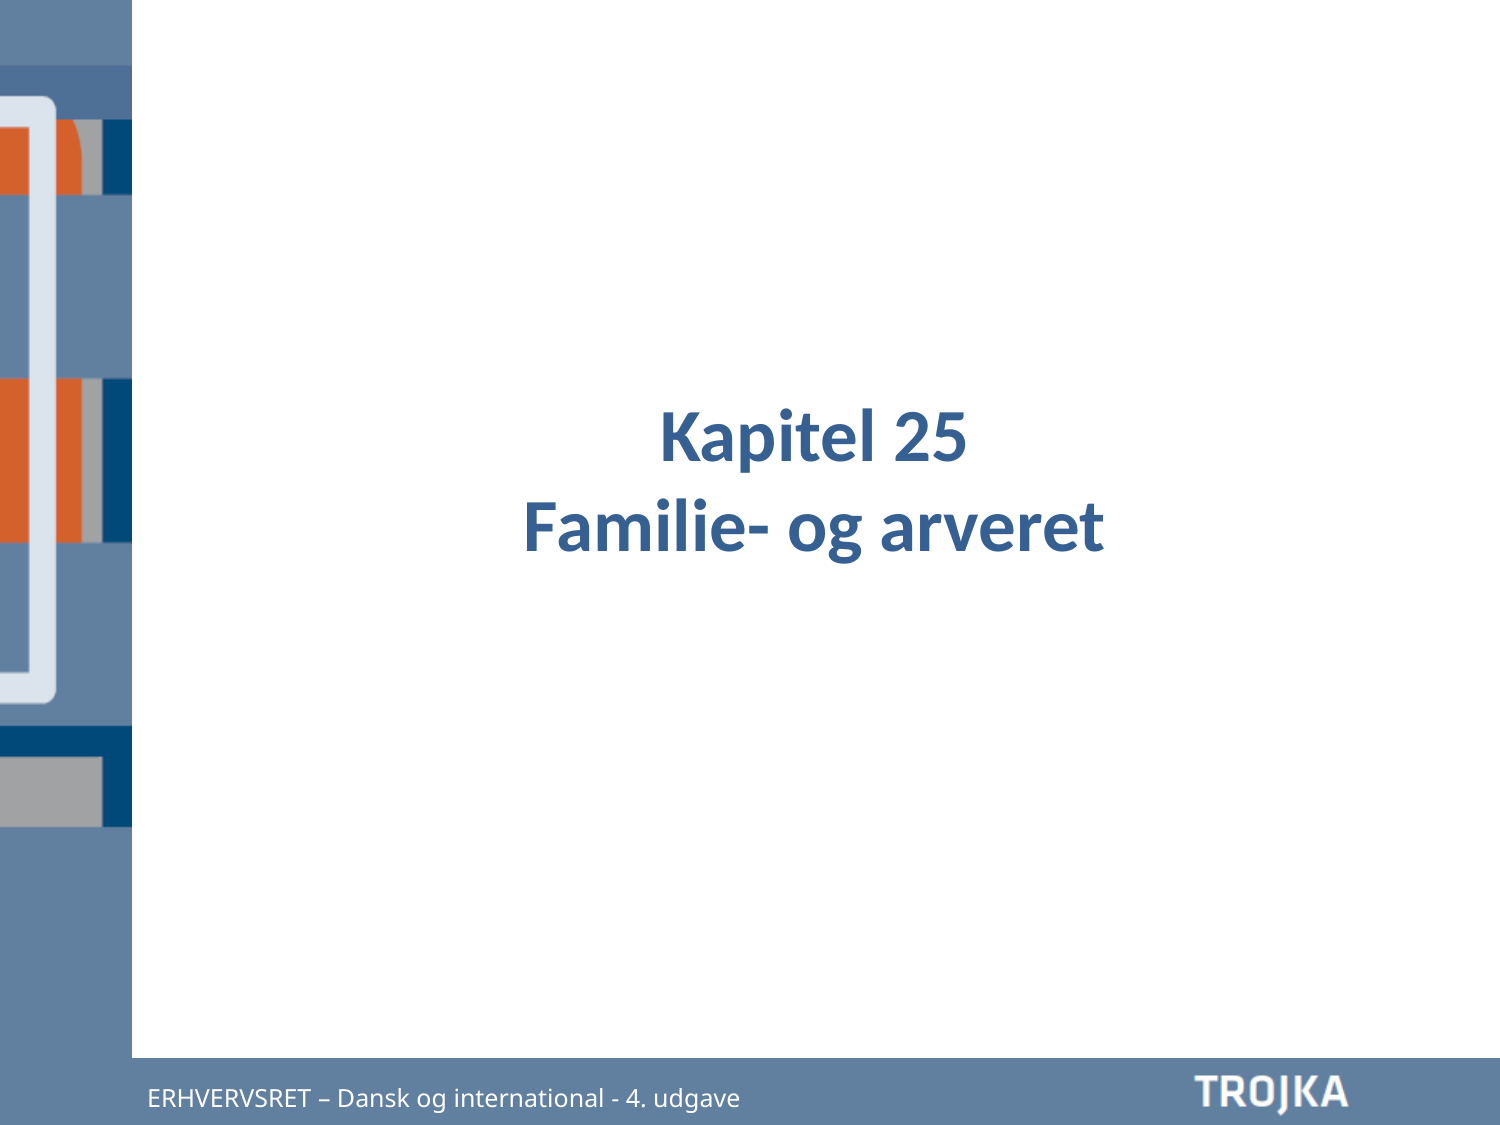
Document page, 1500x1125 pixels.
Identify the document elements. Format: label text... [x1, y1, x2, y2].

picture [0, 0, 1500, 1125]
list Kapitel 25 Familie- og arveret [147, 19, 1483, 1047]
